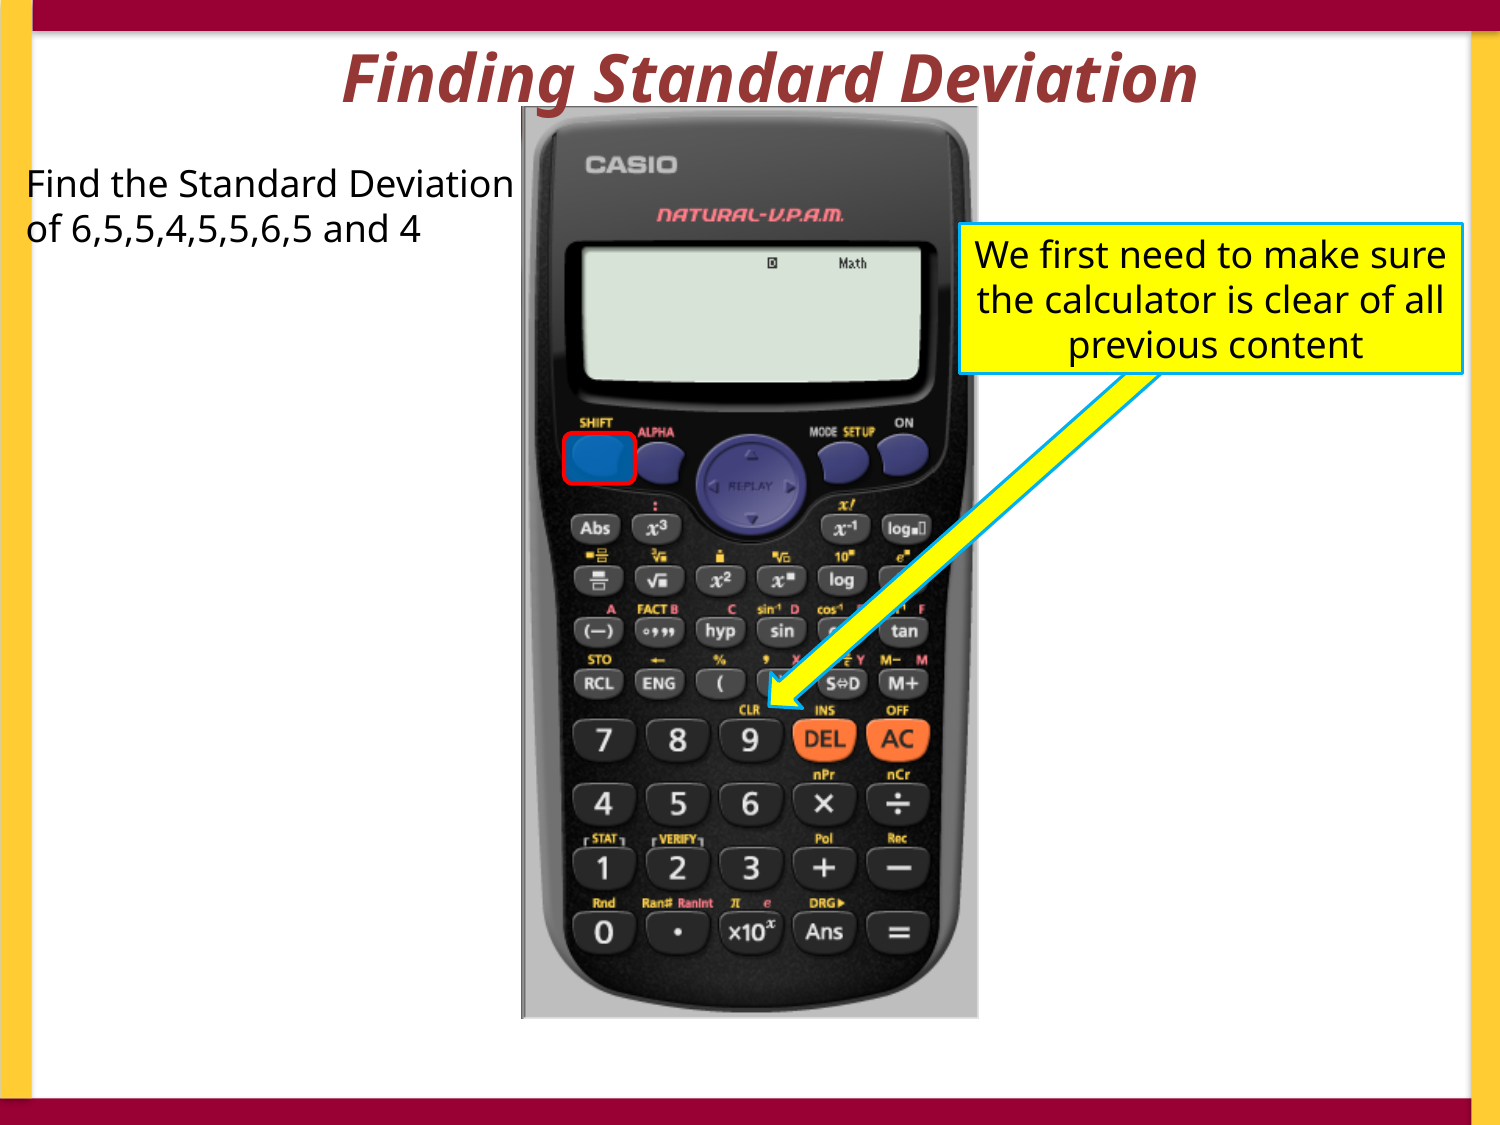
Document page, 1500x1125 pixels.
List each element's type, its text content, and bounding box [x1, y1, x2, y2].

text_box Finding Standard Deviation [35, 28, 1500, 123]
text_box Find the Standard Deviation of 6,5,5,4,5,5,6,5 and 4 [10, 152, 515, 258]
picture [520, 105, 980, 1019]
text_box [985, 374, 1164, 533]
picture [962, 226, 980, 371]
text_box We first need to make sure the calculator is clear of all previous content [985, 223, 1463, 374]
picture [771, 507, 980, 706]
